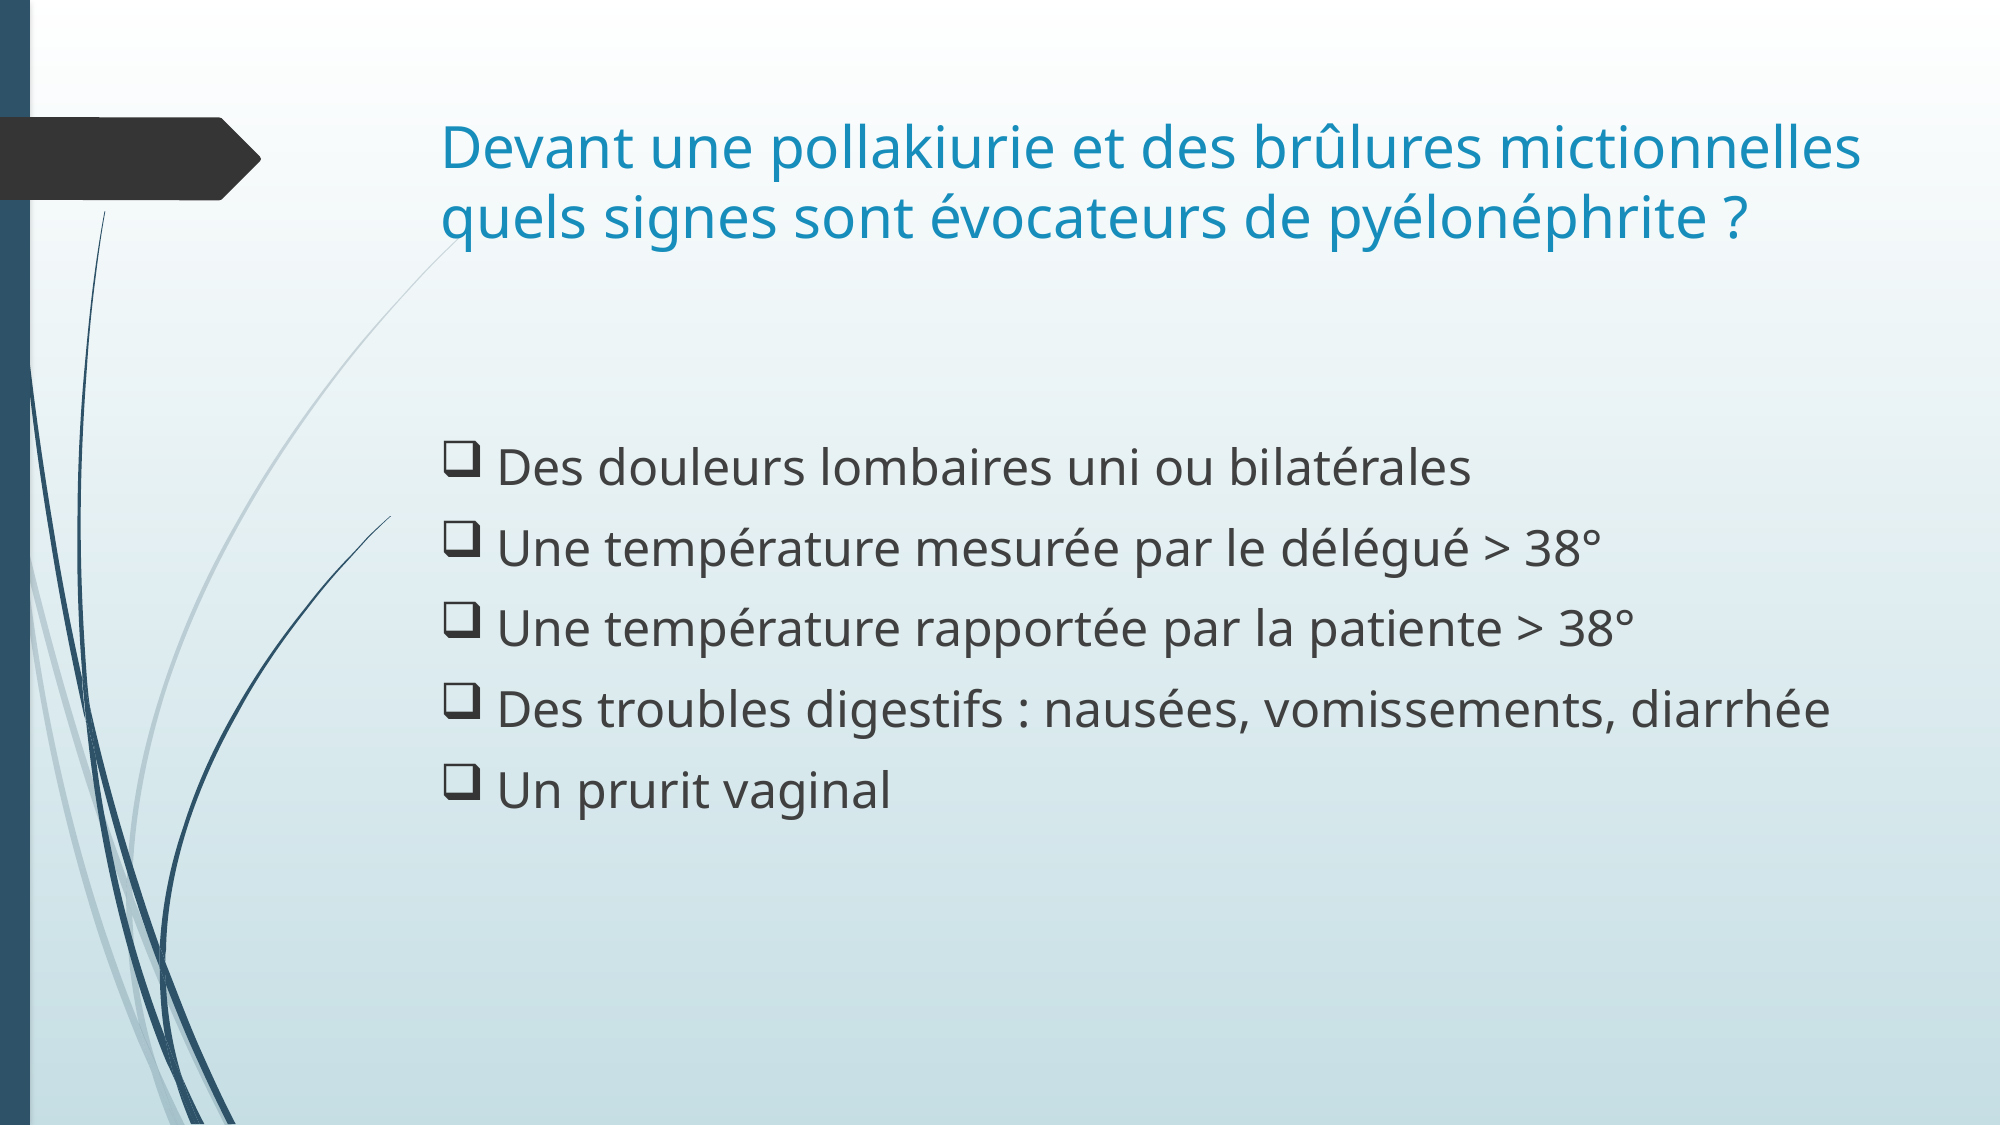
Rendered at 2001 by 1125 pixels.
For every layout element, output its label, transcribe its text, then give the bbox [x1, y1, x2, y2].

list Des douleurs lombaires uni ou bilatérales Une température mesurée par le délégué > 38° Une température rapportée par la patiente > 38° Des troubles digestifs : nausées, vomissements, diarrhée Un prurit vaginal [424, 350, 1888, 970]
title Devant une pollakiurie et des brûlures mictionnelles quels signes sont évocateurs de pyélonéphrite ? [425, 102, 1888, 313]
